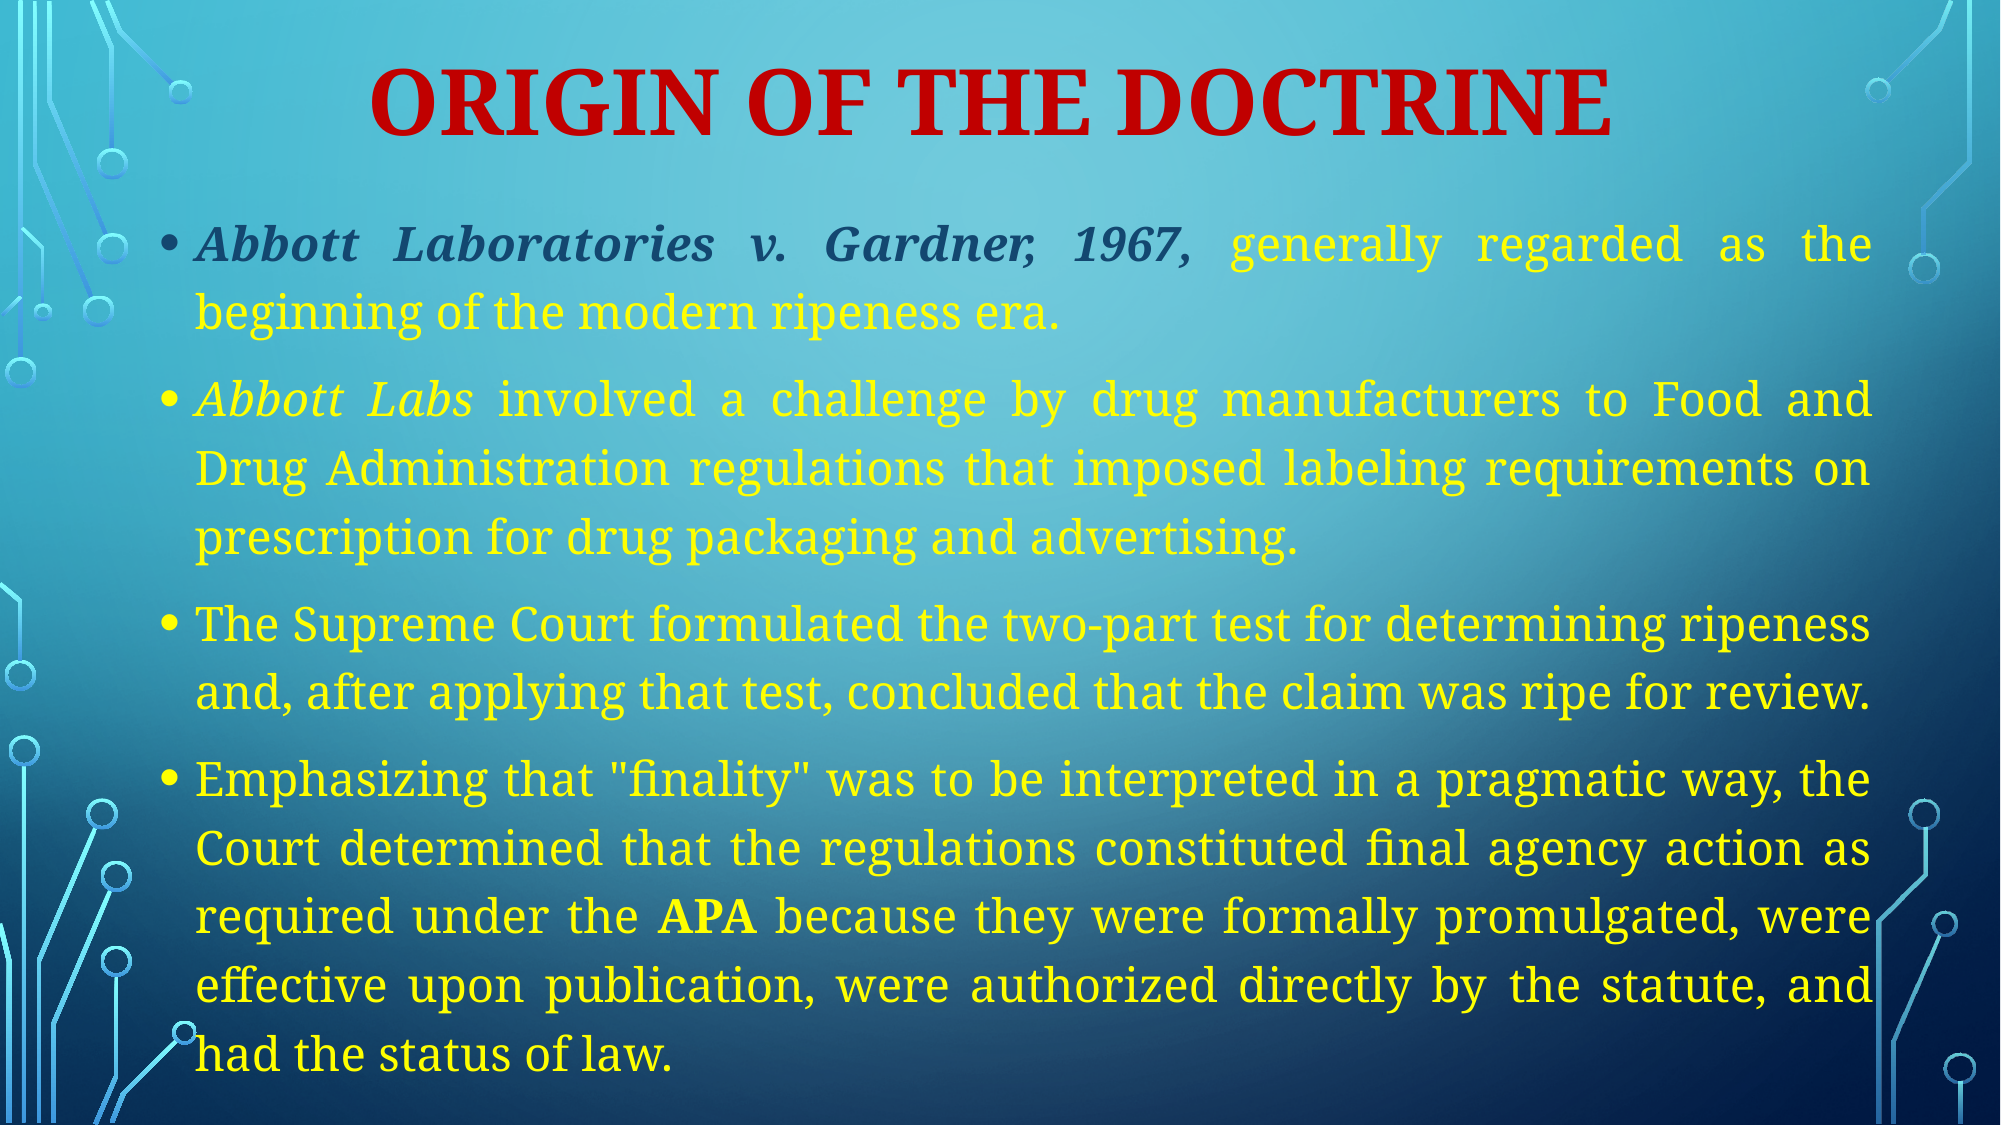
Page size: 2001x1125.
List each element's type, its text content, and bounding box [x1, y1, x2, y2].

list Abbott Laboratories v. Gardner, 1967, generally regarded as the beginning of the modern ripeness era. Abbott Labs involved a challenge by drug manufacturers to Food and Drug Administration regulations that imposed labeling requirements on prescription for drug packaging and advertising. The Supreme Court formulated the two-part test for determining ripeness and, after applying that test, concluded that the claim was ripe for review. Emphasizing that "finality" was to be interpreted in a pragmatic way, the Court determined that the regulations constituted final agency action as required under the APA because they were formally promulgated, were effective upon publication, were authorized directly by the statute, and had the status of law. [144, 194, 1890, 1102]
title ORIGIN OF THE DOCTRINE [236, 16, 1746, 194]
